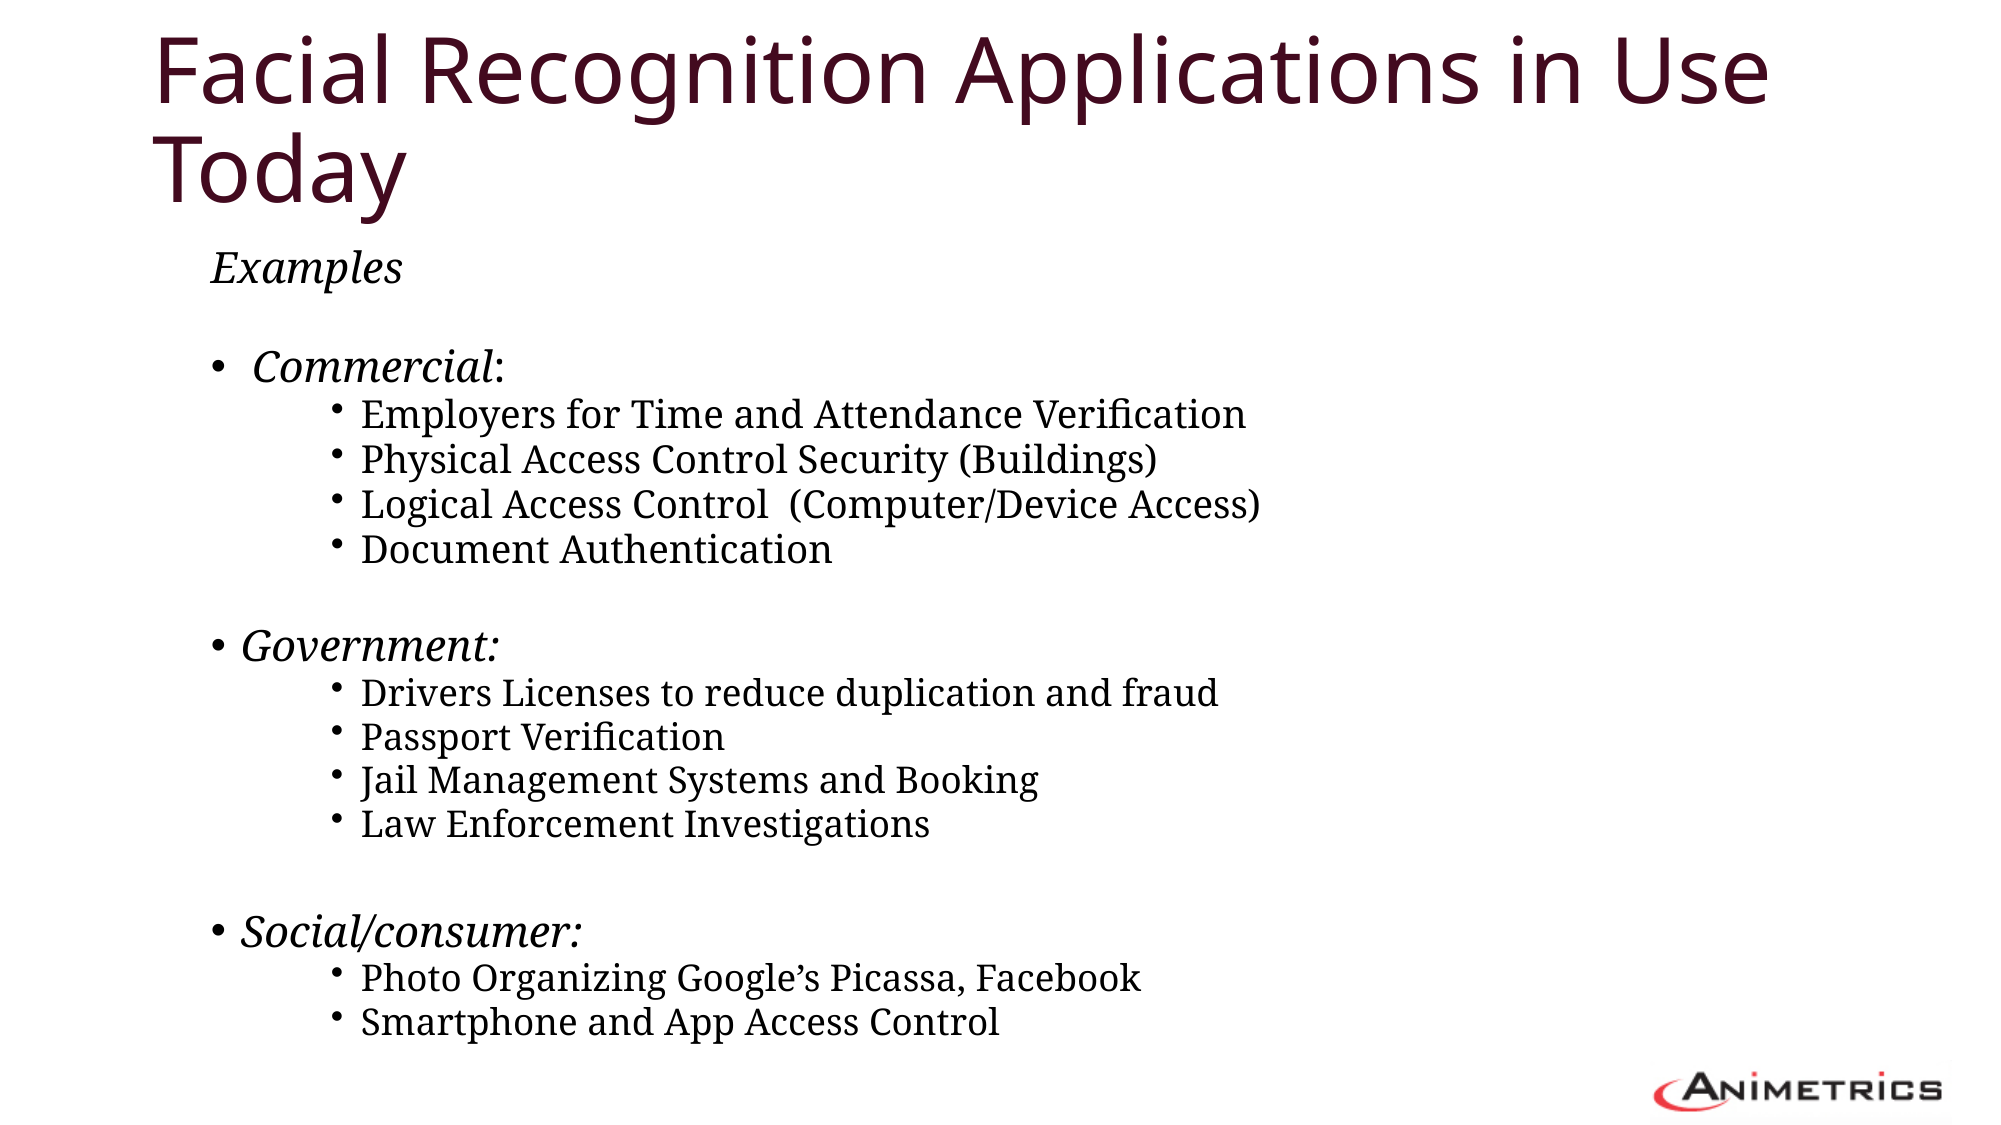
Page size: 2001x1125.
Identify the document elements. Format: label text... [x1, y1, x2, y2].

list Examples Commercial: Employers for Time and Attendance Verification Physical Access Control Security (Buildings) Logical Access Control (Computer/Device Access) Document Authentication Government: Drivers Licenses to reduce duplication and fraud Passport Verification Jail Management Systems and Booking Law Enforcement Investigations Social/consumer: Photo Organizing Google’s Picassa, Facebook Smartphone and App Access Control [195, 243, 1863, 1061]
picture [1649, 1060, 1952, 1125]
title Facial Recognition Applications in Use Today [137, 59, 1863, 278]
